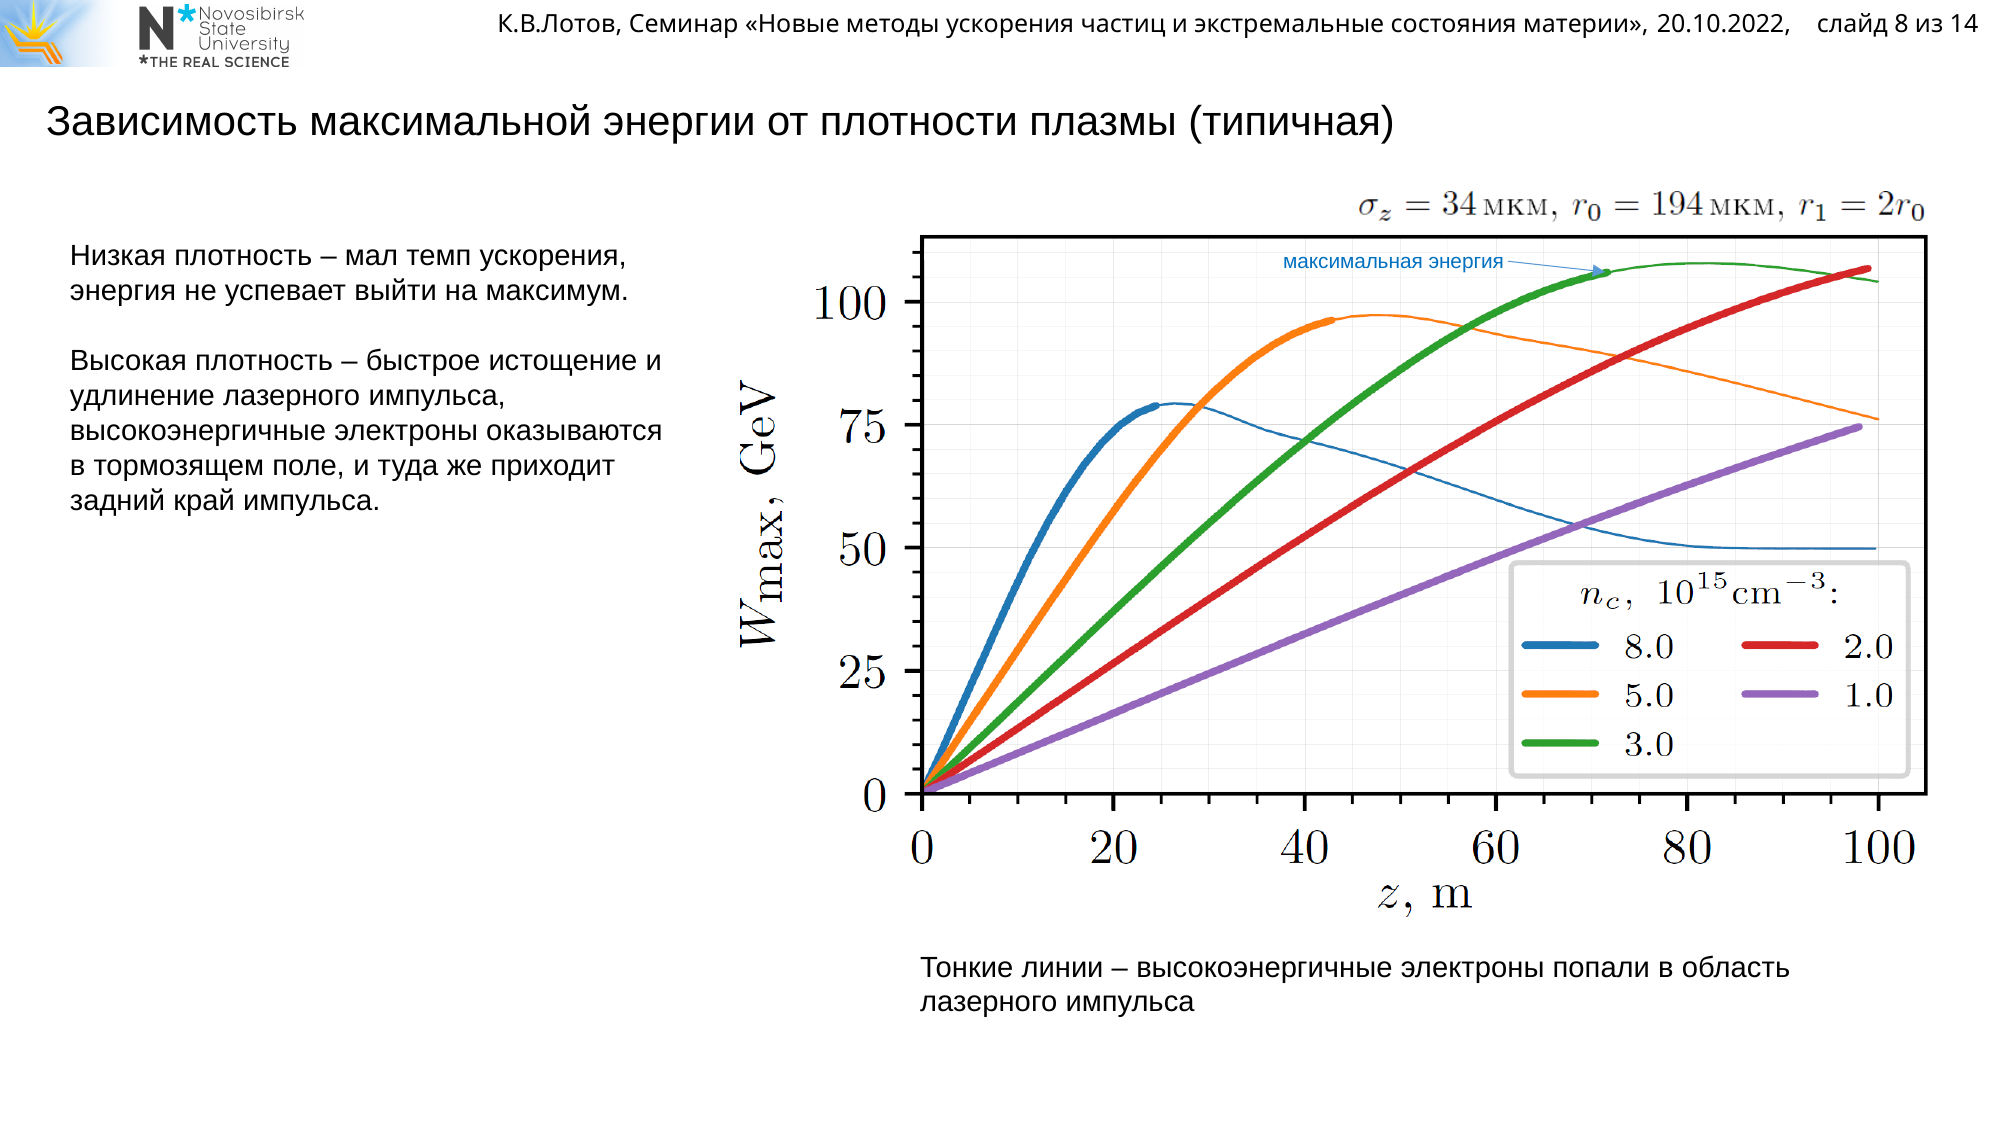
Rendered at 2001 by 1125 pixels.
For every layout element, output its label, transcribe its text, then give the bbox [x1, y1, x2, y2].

text_box Зависимость максимальной энергии от плотности плазмы (типичная) [31, 86, 1411, 152]
text_box Тонкие линии – высокоэнергичные электроны попали в область лазерного импульса [905, 940, 1839, 1026]
text_box Низкая плотность – мал темп ускорения, энергия не успевает выйти на максимум. Высокая плотность – быстрое истощение и удлинение лазерного импульса, высокоэнергичные электроны оказываются в тормозящем поле, и туда же приходит задний край импульса. [55, 229, 693, 524]
picture [0, 0, 119, 67]
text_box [1507, 261, 1606, 272]
picture [740, 229, 1928, 917]
text_box К.В.Лотов, Семинар «Новые методы ускорения частиц и экстремальные состояния материи», 20.10.2022, слайд 8 из 14 [477, 0, 1994, 45]
picture [139, 4, 304, 67]
picture [1358, 191, 1925, 222]
